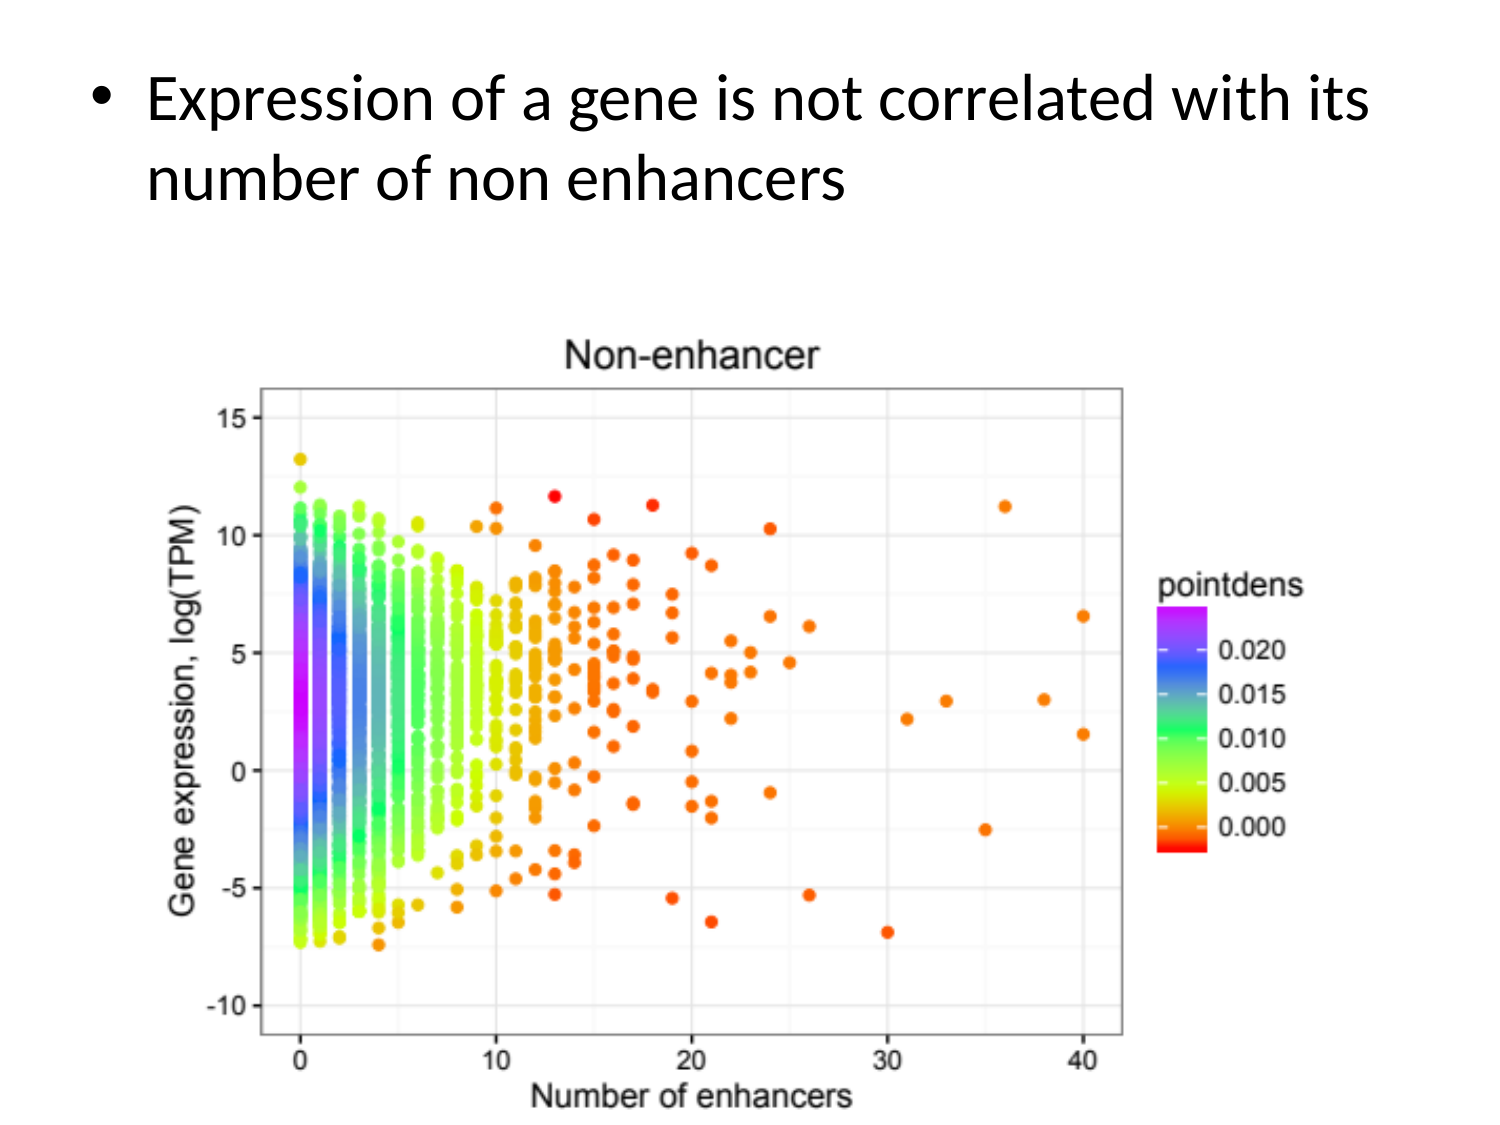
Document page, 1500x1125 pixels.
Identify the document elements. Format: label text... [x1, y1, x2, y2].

picture [147, 322, 1353, 1125]
list Expression of a gene is not correlated with its number of non enhancers [75, 46, 1425, 789]
